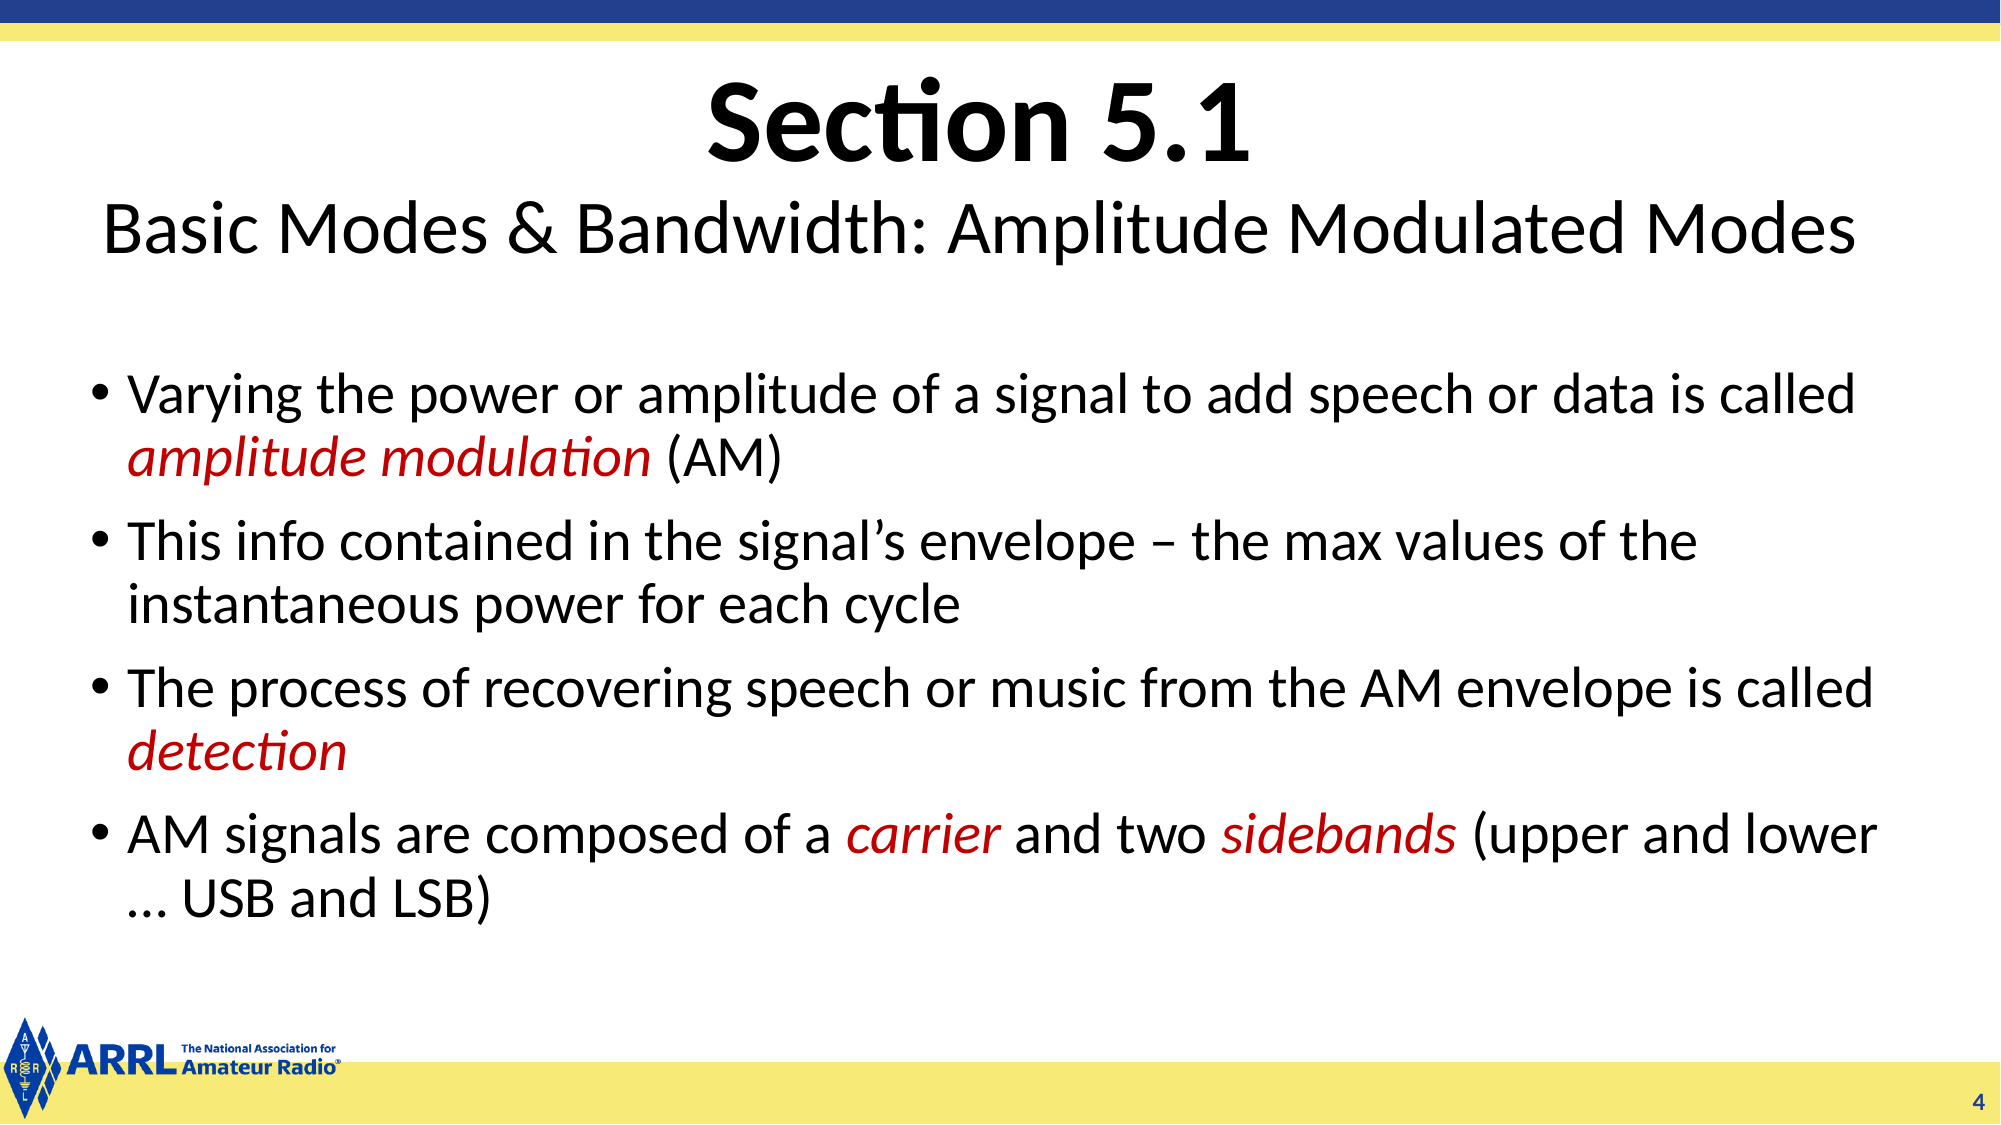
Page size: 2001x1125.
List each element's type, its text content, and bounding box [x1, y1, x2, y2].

list Varying the power or amplitude of a signal to add speech or data is called amplitude modulation (AM) This info contained in the signal’s envelope – the max values of the instantaneous power for each cycle The process of recovering speech or music from the AM envelope is called detection AM signals are composed of a carrier and two sidebands (upper and lower … USB and LSB) [75, 355, 1925, 1075]
picture [1, 1015, 342, 1121]
title Section 5.1 Basic Modes & Bandwidth: Amplitude Modulated Modes [18, 50, 1943, 278]
